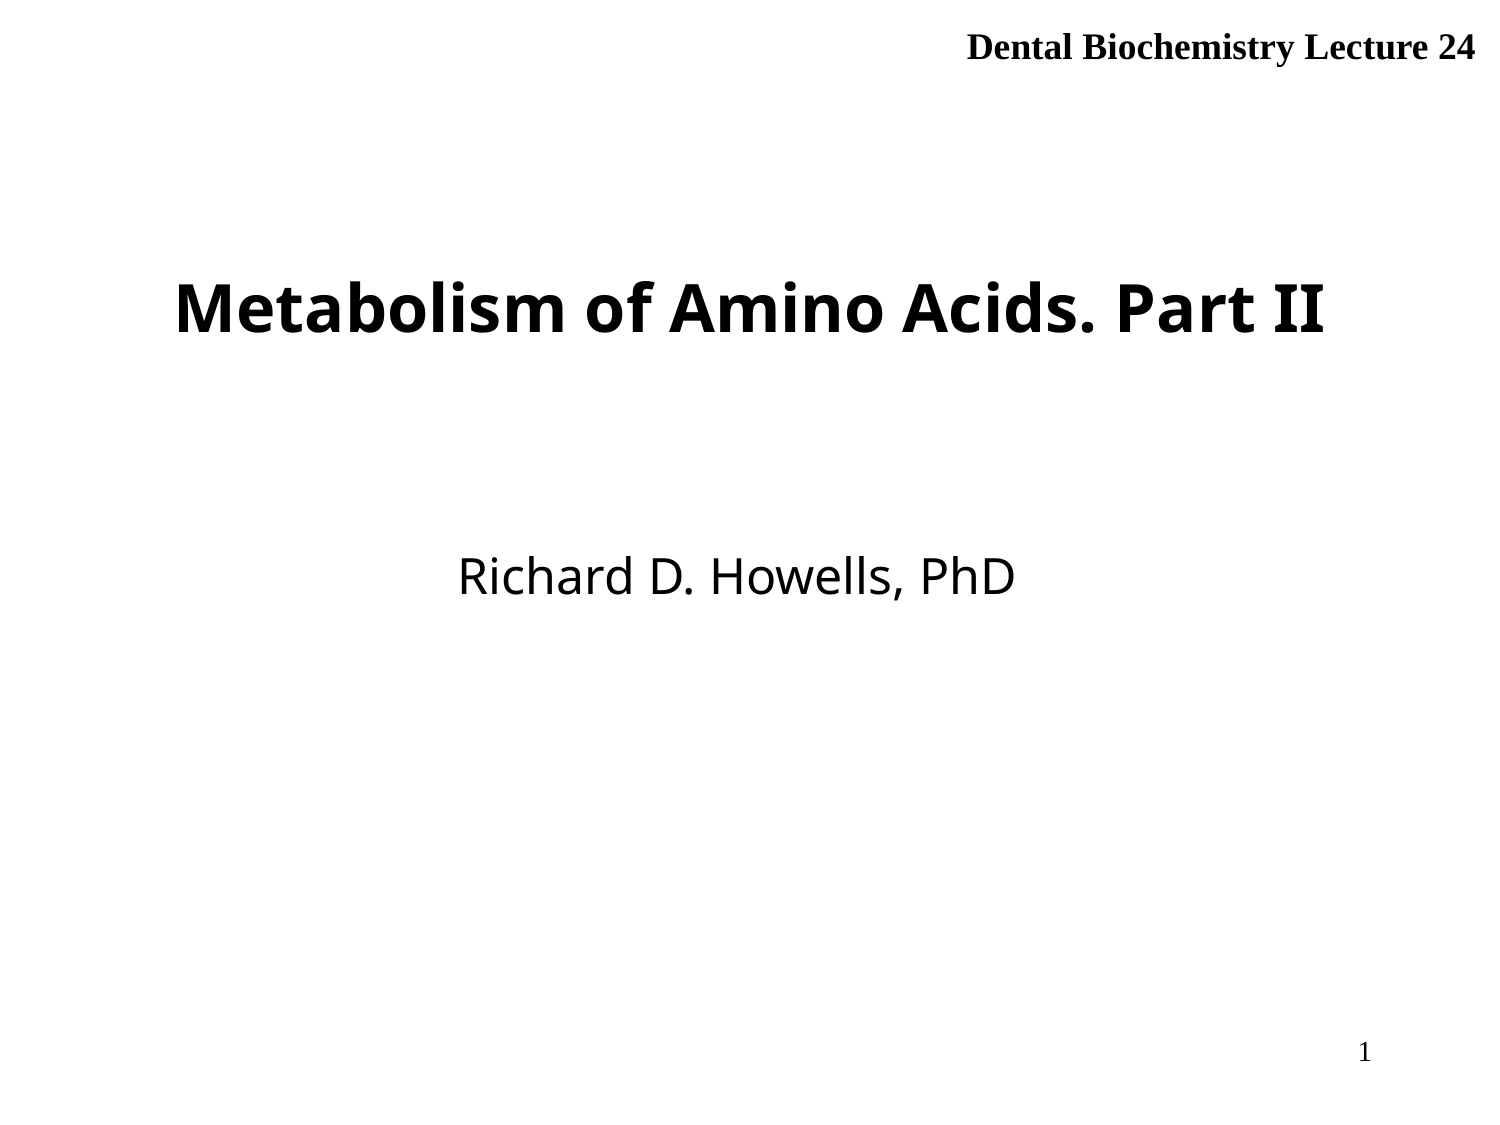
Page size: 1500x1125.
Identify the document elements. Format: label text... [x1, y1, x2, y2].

title Metabolism of Amino Acids. Part II [112, 212, 1388, 400]
subtitle Richard D. Howells, PhD [212, 537, 1263, 825]
slide_number 1 [1074, 1024, 1388, 1101]
text_box Dental Biochemistry Lecture 24 [952, 14, 1492, 75]
text_box [1353, 985, 1384, 1092]
